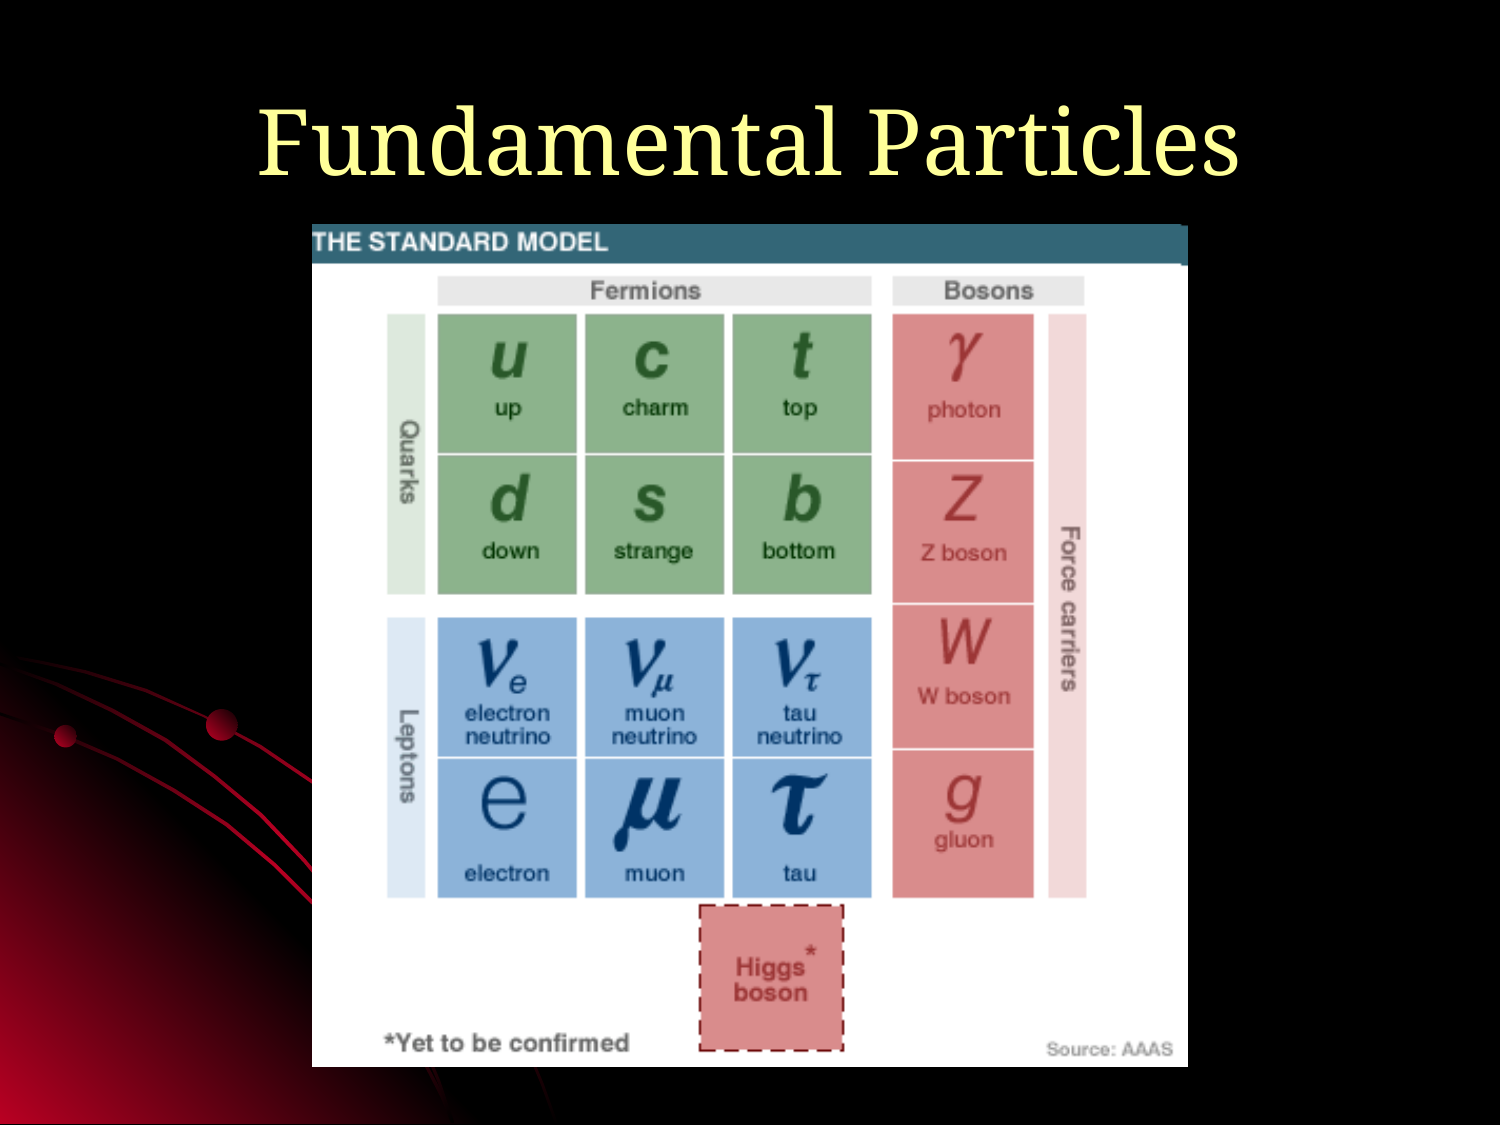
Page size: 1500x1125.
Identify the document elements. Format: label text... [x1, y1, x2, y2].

title Fundamental Particles [75, 45, 1425, 233]
picture [312, 224, 1188, 1067]
